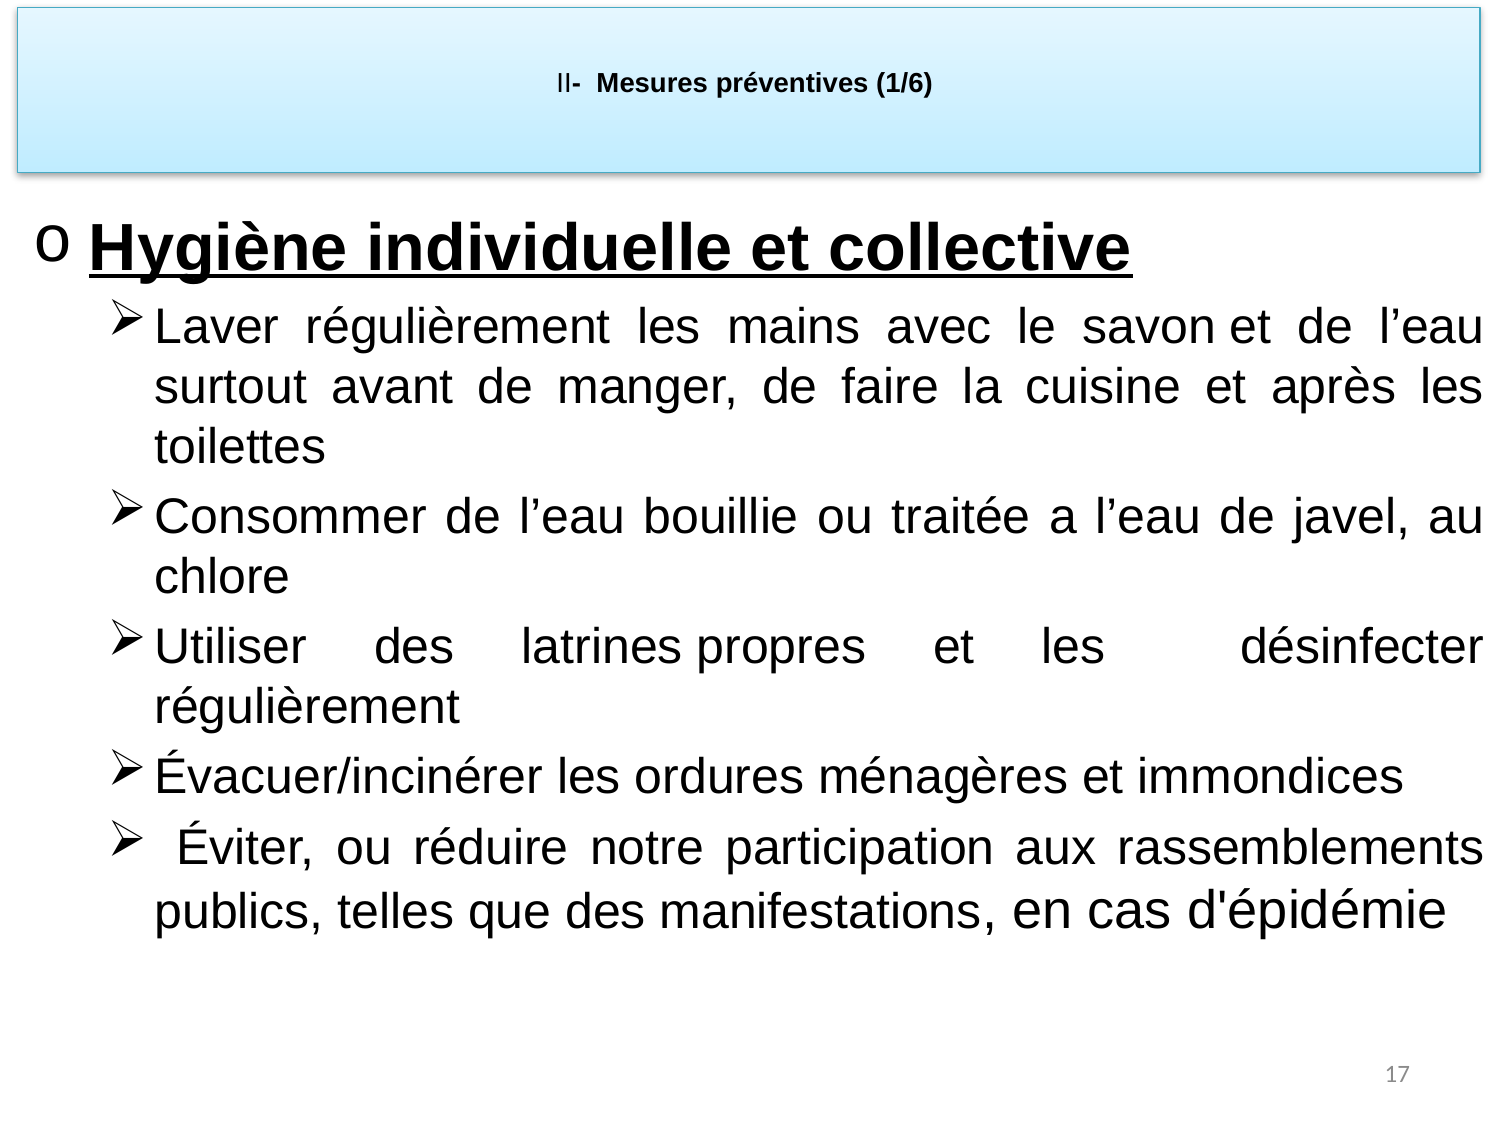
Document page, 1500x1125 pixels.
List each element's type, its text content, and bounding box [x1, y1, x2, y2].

slide_number 17 [1074, 1042, 1425, 1103]
list Hygiène individuelle et collective Laver régulièrement les mains avec le savon et de l’eau surtout avant de manger, de faire la cuisine et après les toilettes Consommer de l’eau bouillie ou traitée a l’eau de javel, au chlore Utiliser des latrines propres et les désinfecter régulièrement Évacuer/incinérer les ordures ménagères et immondices Éviter, ou réduire notre participation aux rassemblements publics, telles que des manifestations, en cas d'épidémie [17, 196, 1500, 1106]
title II- Mesures préventives (1/6) [17, 7, 1481, 173]
